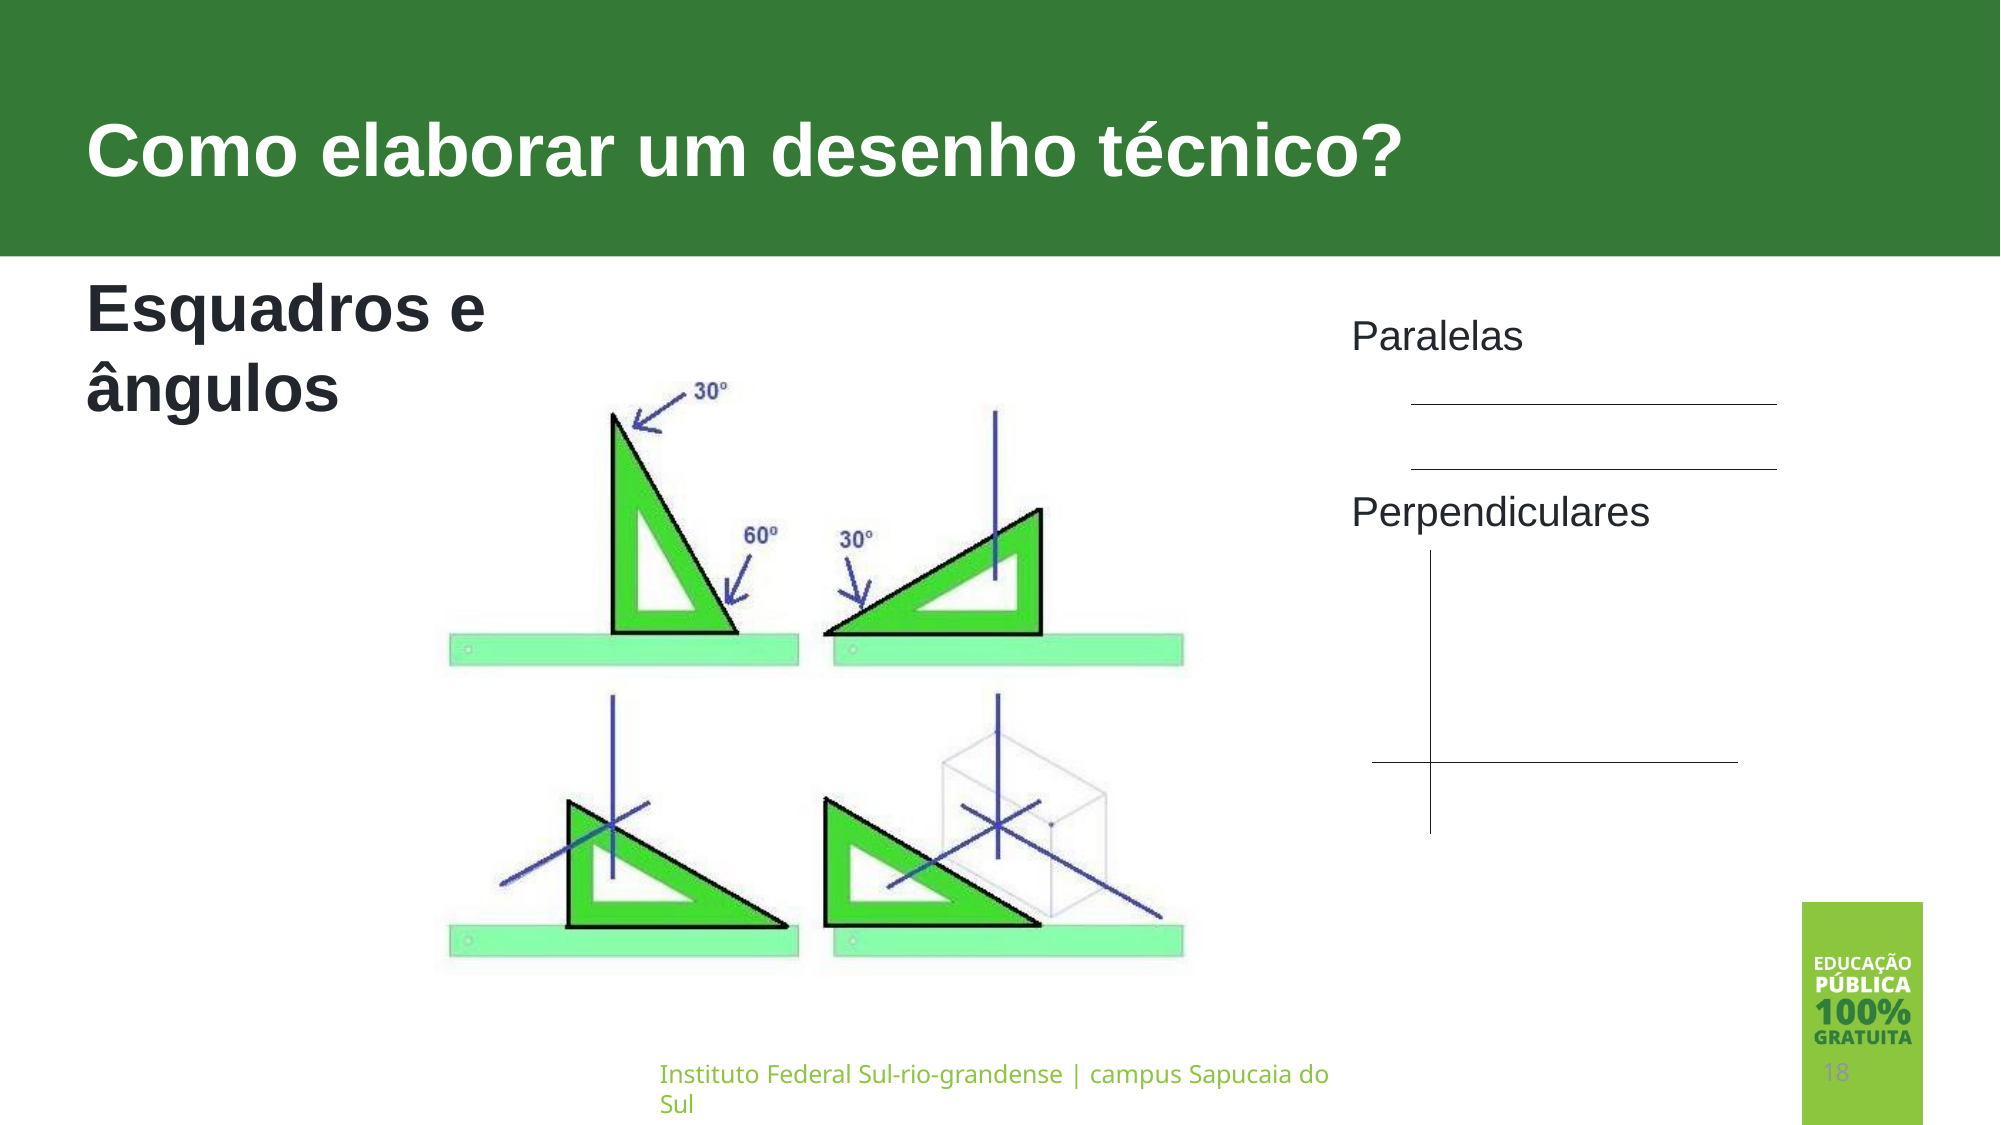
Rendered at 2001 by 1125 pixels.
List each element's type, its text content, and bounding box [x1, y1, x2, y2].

picture [1802, 902, 1924, 1125]
text_box Perpendiculares [1349, 482, 1652, 535]
text_box [0, 0, 2000, 257]
text_box Esquadros e ângulos [84, 262, 759, 425]
text_box Paralelas [1349, 306, 1525, 359]
picture [433, 381, 1203, 978]
title Como elaborar um desenho técnico? [84, 99, 1407, 290]
footer Instituto Federal Sul-rio-grandense | campus Sapucaia do Sul [657, 1057, 1336, 1125]
